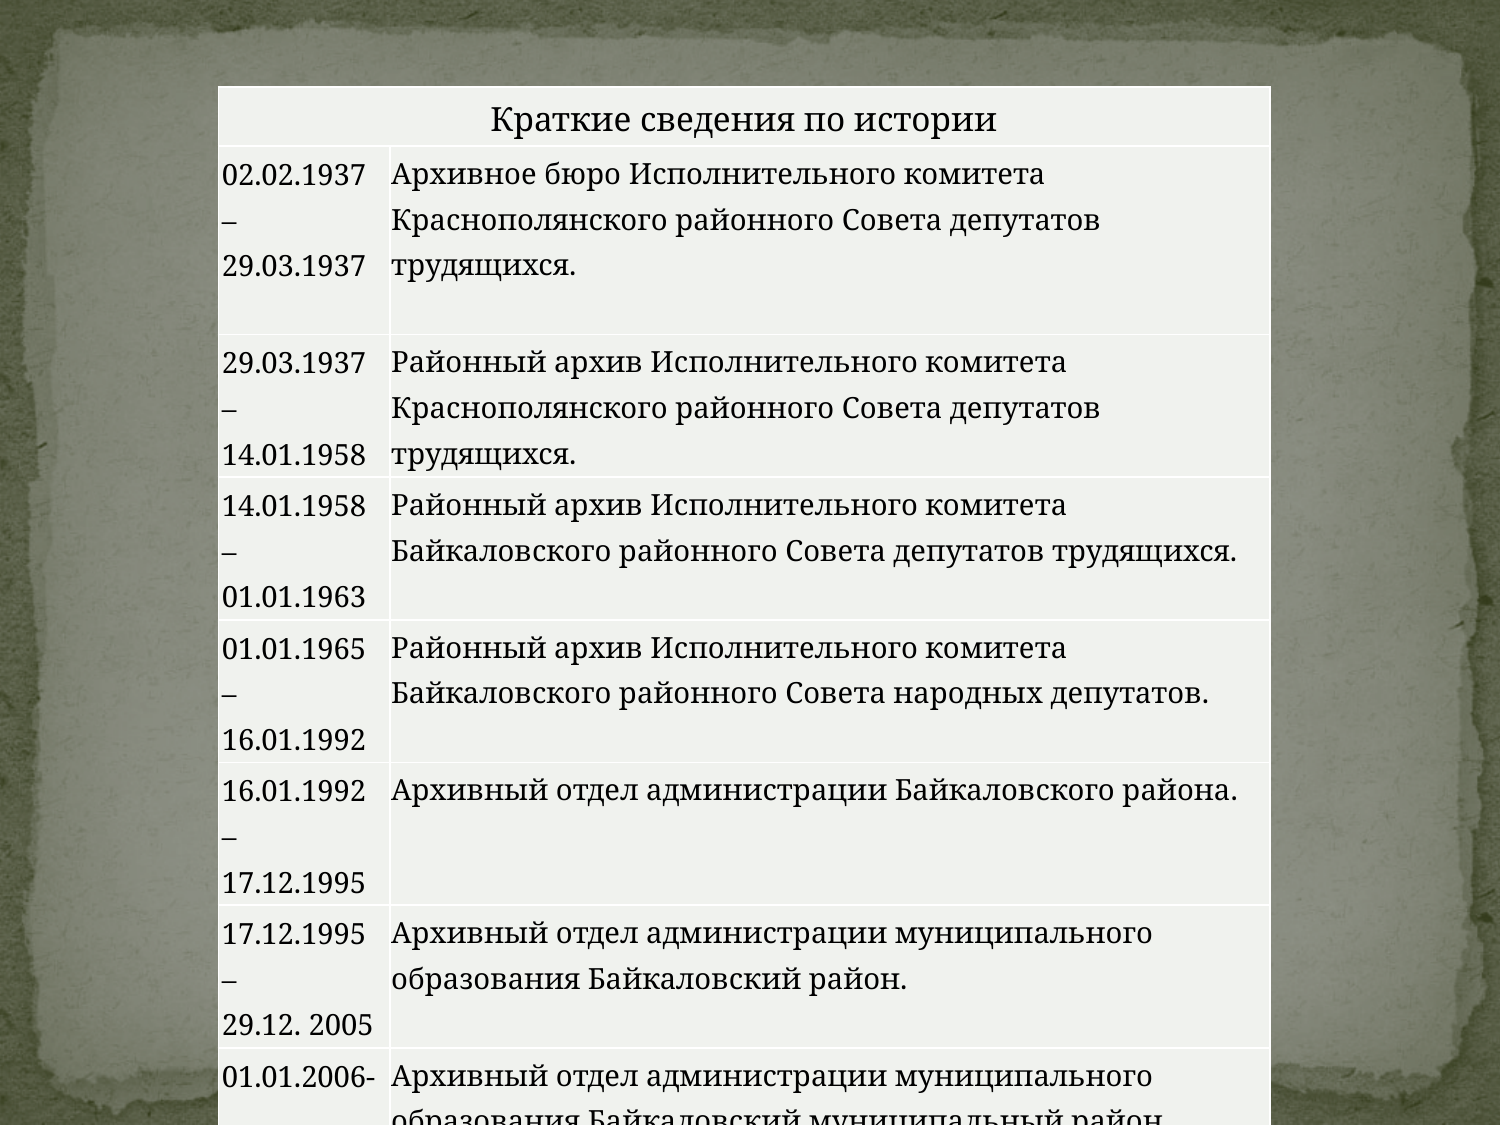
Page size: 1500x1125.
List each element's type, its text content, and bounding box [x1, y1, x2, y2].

table_header Краткие сведения по истории [219, 88, 1269, 145]
table_cell Архивное бюро Исполнительного комитета Краснополянского районного Совета депутатов трудящихся. [391, 147, 1269, 334]
table_cell 29.03.1937 – 14.01.1958 [219, 335, 389, 476]
table_cell Районный архив Исполнительного комитета Краснополянского районного Совета депутатов трудящихся. [391, 335, 1269, 476]
table_cell 02.02.1937 – 29.03.1937 [219, 147, 389, 334]
table_cell 01.01.1965 – 16.01.1992 [219, 621, 389, 762]
table_cell Районный архив Исполнительного комитета Байкаловского районного Совета народных депутатов. [391, 621, 1269, 762]
table_cell Архивный отдел администрации муниципального образования Байкаловский район. [391, 906, 1269, 1047]
table_cell 16.01.1992 – 17.12.1995 [219, 763, 389, 904]
table_cell 14.01.1958 – 01.01.1963 [219, 478, 389, 619]
table_cell 01.01.2006- [219, 1049, 389, 1125]
table_cell 17.12.1995 – 29.12. 2005 [219, 906, 389, 1047]
table_cell Архивный отдел администрации Байкаловского района. [391, 763, 1269, 904]
table_cell Архивный отдел администрации муниципального образования Байкаловский муниципальный район. [391, 1049, 1269, 1125]
table_cell Районный архив Исполнительного комитета Байкаловского районного Совета депутатов трудящихся. [391, 478, 1269, 619]
